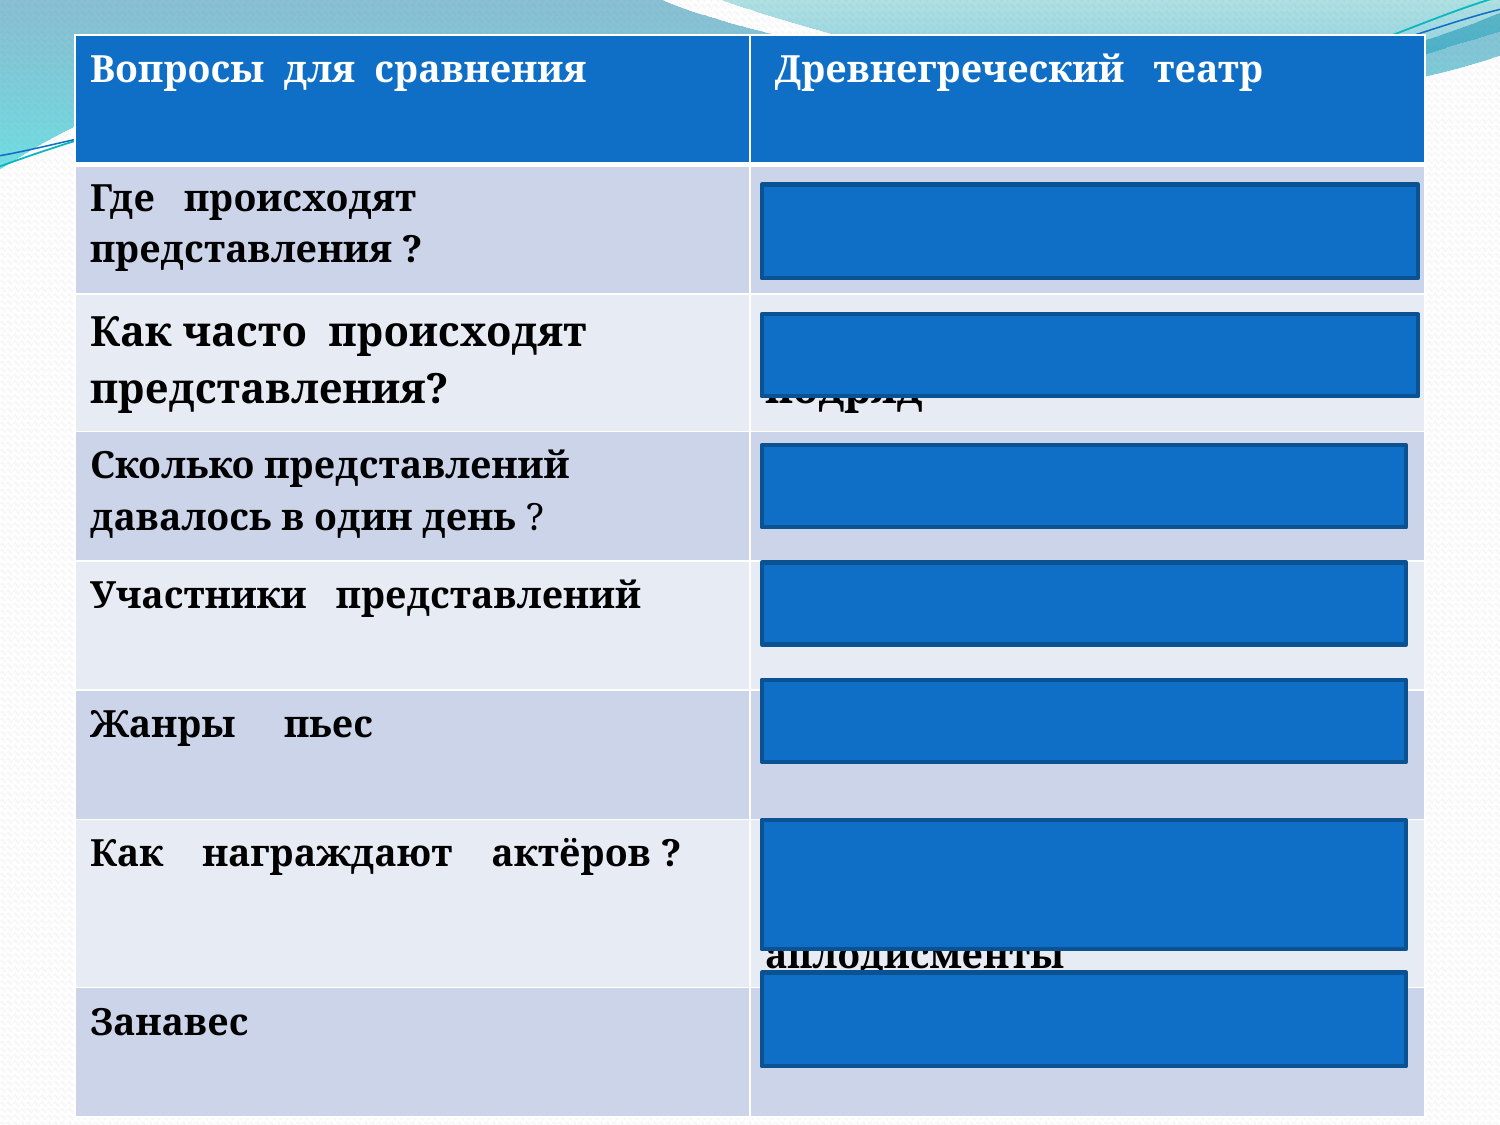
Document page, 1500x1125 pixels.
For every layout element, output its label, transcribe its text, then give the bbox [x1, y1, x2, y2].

table_cell Козёл, корзина с инжиром и амфора с вином, аплодисменты [751, 820, 1424, 987]
text_box [760, 970, 1408, 1068]
table_cell Где происходят представления ? [76, 167, 749, 293]
table_cell Как часто происходят представления? [76, 295, 749, 431]
table_cell Под открытым небом [751, 167, 1424, 293]
table_cell Не было [751, 988, 1424, 1116]
table_cell Сколько представлений давалось в один день ? [76, 432, 749, 560]
table_cell Актёры, только мужчины [751, 562, 1424, 689]
table_header Вопросы для сравнения [76, 36, 749, 162]
text_box [760, 560, 1408, 647]
table_cell один раз в год , три дня подряд [751, 295, 1424, 431]
text_box [760, 312, 1420, 398]
text_box [760, 678, 1408, 764]
table_header Древнегреческий театр [751, 36, 1424, 162]
table_cell Как награждают актёров ? [76, 820, 749, 987]
text_box [760, 818, 1408, 951]
text_box [760, 443, 1408, 529]
table_cell Занавес [76, 988, 749, 1116]
text_box [760, 182, 1420, 280]
table_cell Участники представлений [76, 562, 749, 689]
table_cell Жанры пьес [76, 691, 749, 819]
table_cell Трагедии и комедии [751, 691, 1424, 819]
table_cell всего по 5 в день [751, 432, 1424, 560]
